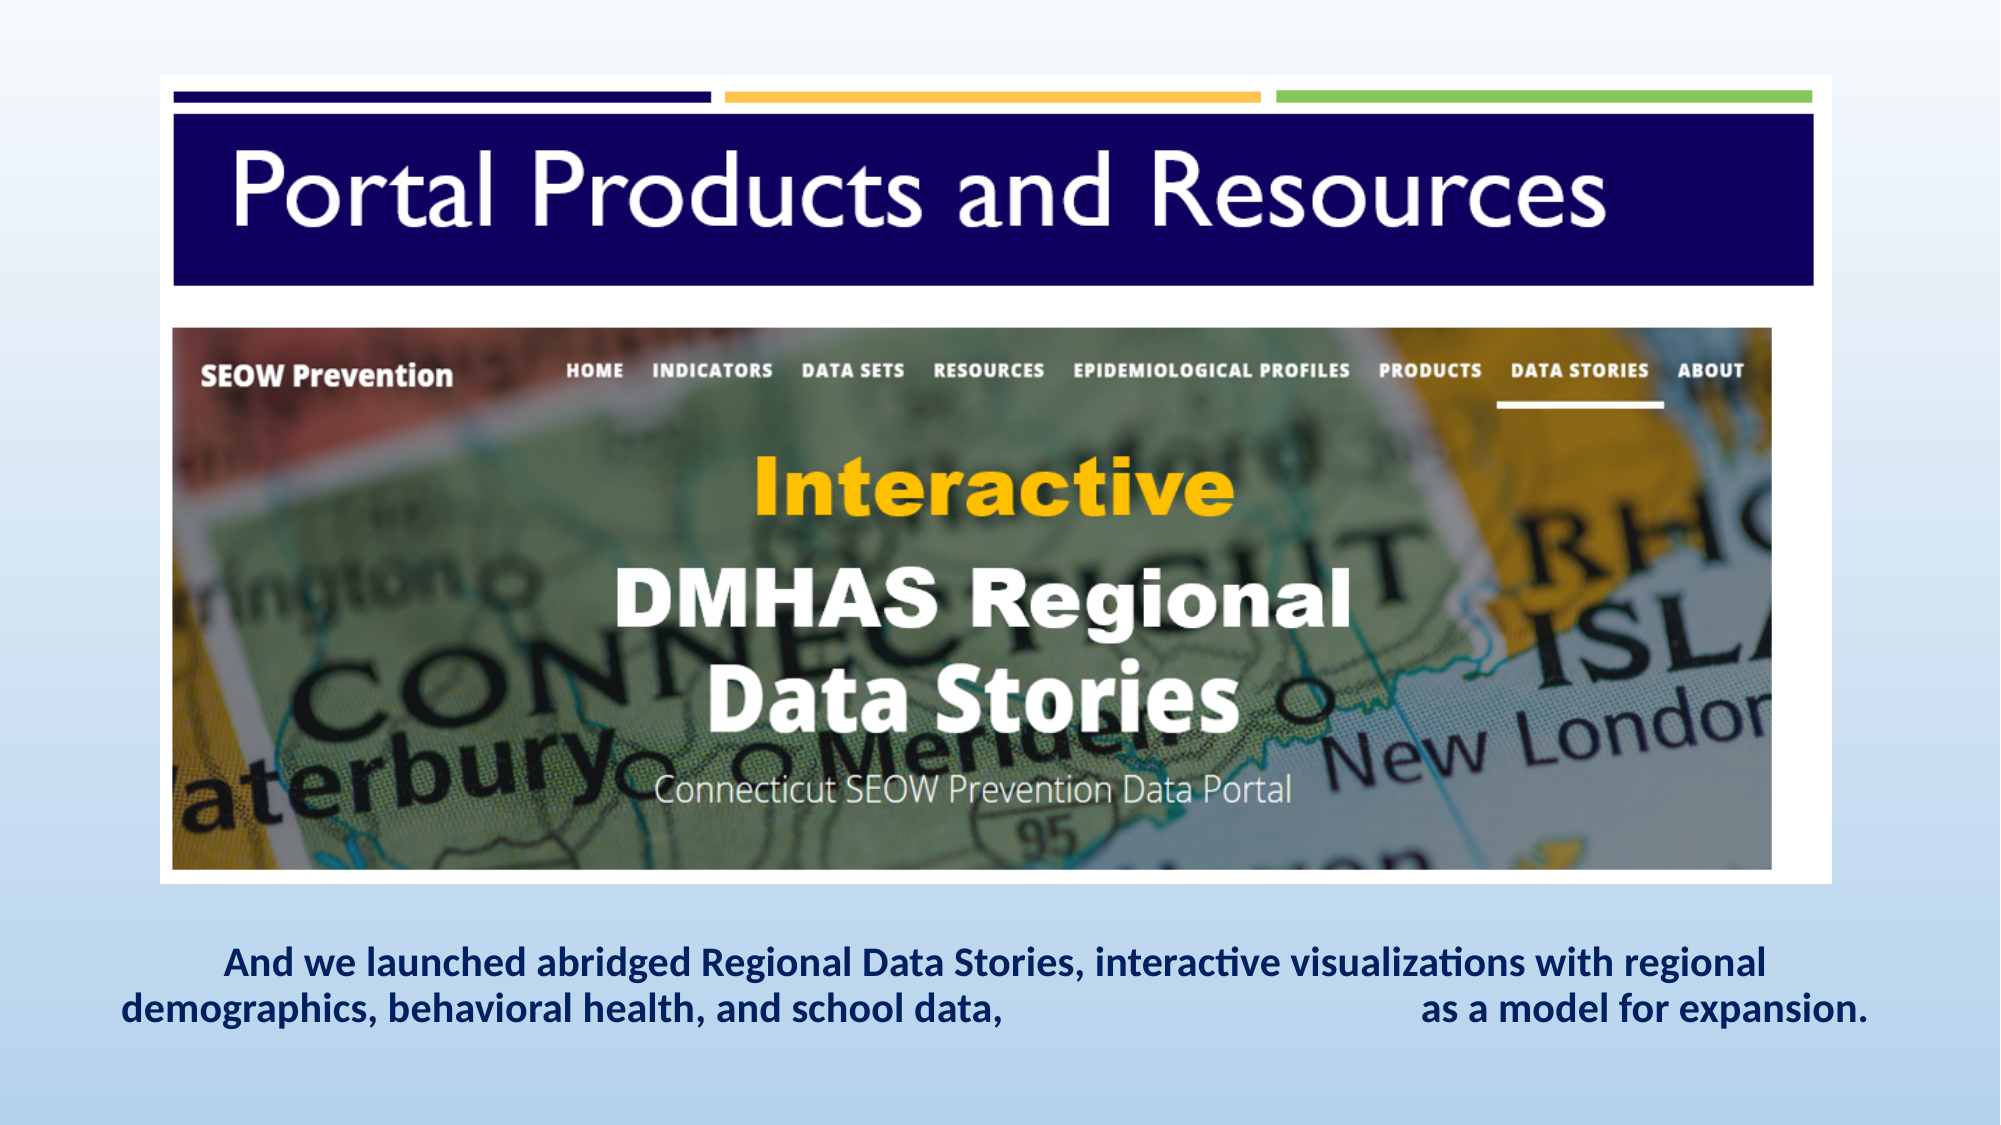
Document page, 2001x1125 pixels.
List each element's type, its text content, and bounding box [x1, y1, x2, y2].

list And we launched abridged Regional Data Stories, interactive visualizations with regional demographics, behavioral health, and school data, as a model for expansion. [104, 872, 1888, 1089]
picture [160, 75, 1832, 884]
